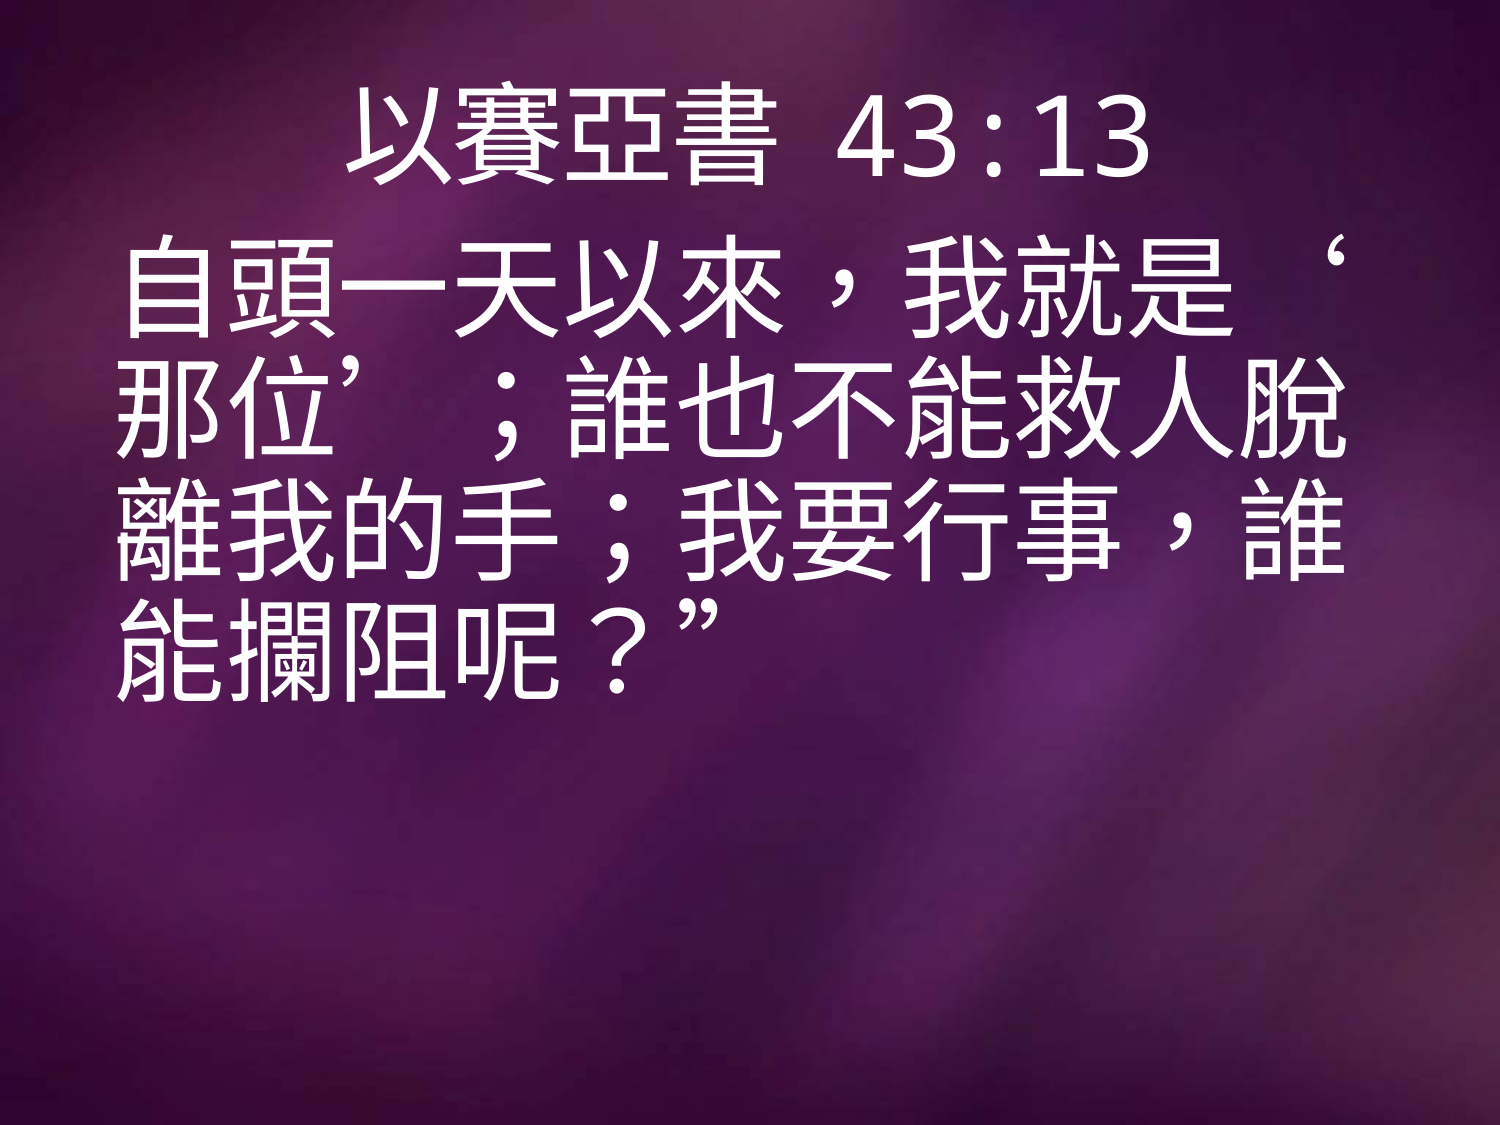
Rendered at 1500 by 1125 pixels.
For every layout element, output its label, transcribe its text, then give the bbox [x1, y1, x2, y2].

list 自頭一天以來，我就是‘那位’；誰也不能救人脫離我的手；我要行事，誰能攔阻呢？” [112, 231, 1400, 723]
picture [0, 0, 1500, 1125]
title 以賽亞書 43:13 [62, 63, 1438, 200]
